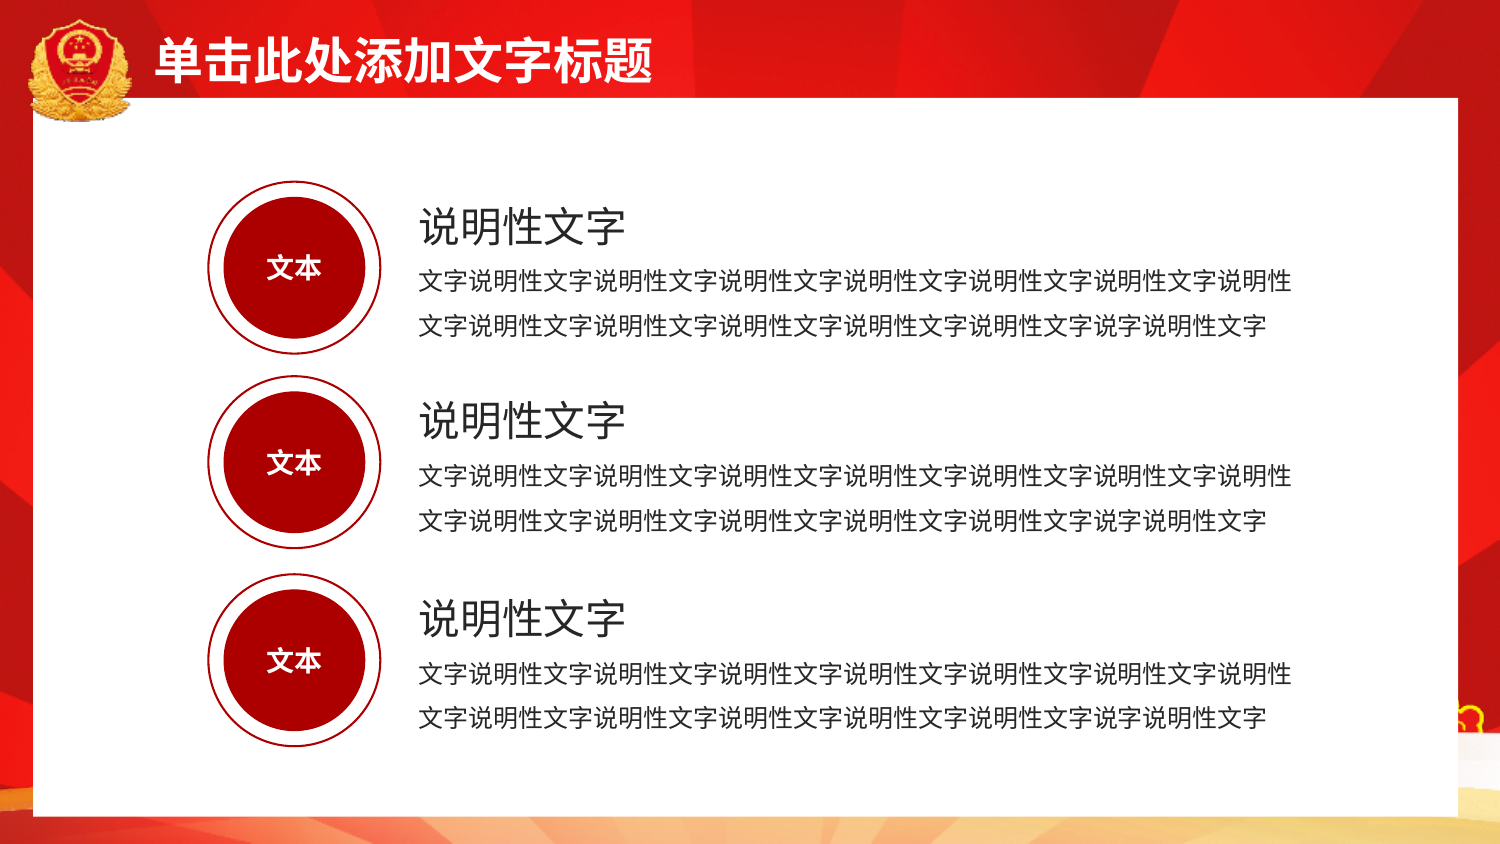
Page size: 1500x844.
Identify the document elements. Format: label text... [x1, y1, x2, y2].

text_box 说明性文字 文字说明性文字说明性文字说明性文字说明性文字说明性文字说明性文字说明性文字说明性文字说明性文字说明性文字说明性文字说明性文字说字说明性文字 [403, 168, 1317, 362]
text_box 说明性文字 文字说明性文字说明性文字说明性文字说明性文字说明性文字说明性文字说明性文字说明性文字说明性文字说明性文字说明性文字说明性文字说字说明性文字 [403, 362, 1317, 560]
text_box 说明性文字 文字说明性文字说明性文字说明性文字说明性文字说明性文字说明性文字说明性文字说明性文字说明性文字说明性文字说明性文字说明性文字说字说明性文字 [403, 560, 1317, 786]
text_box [208, 181, 381, 354]
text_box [208, 376, 381, 549]
picture [0, 0, 1500, 844]
text_box [156, 22, 561, 108]
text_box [208, 574, 381, 747]
